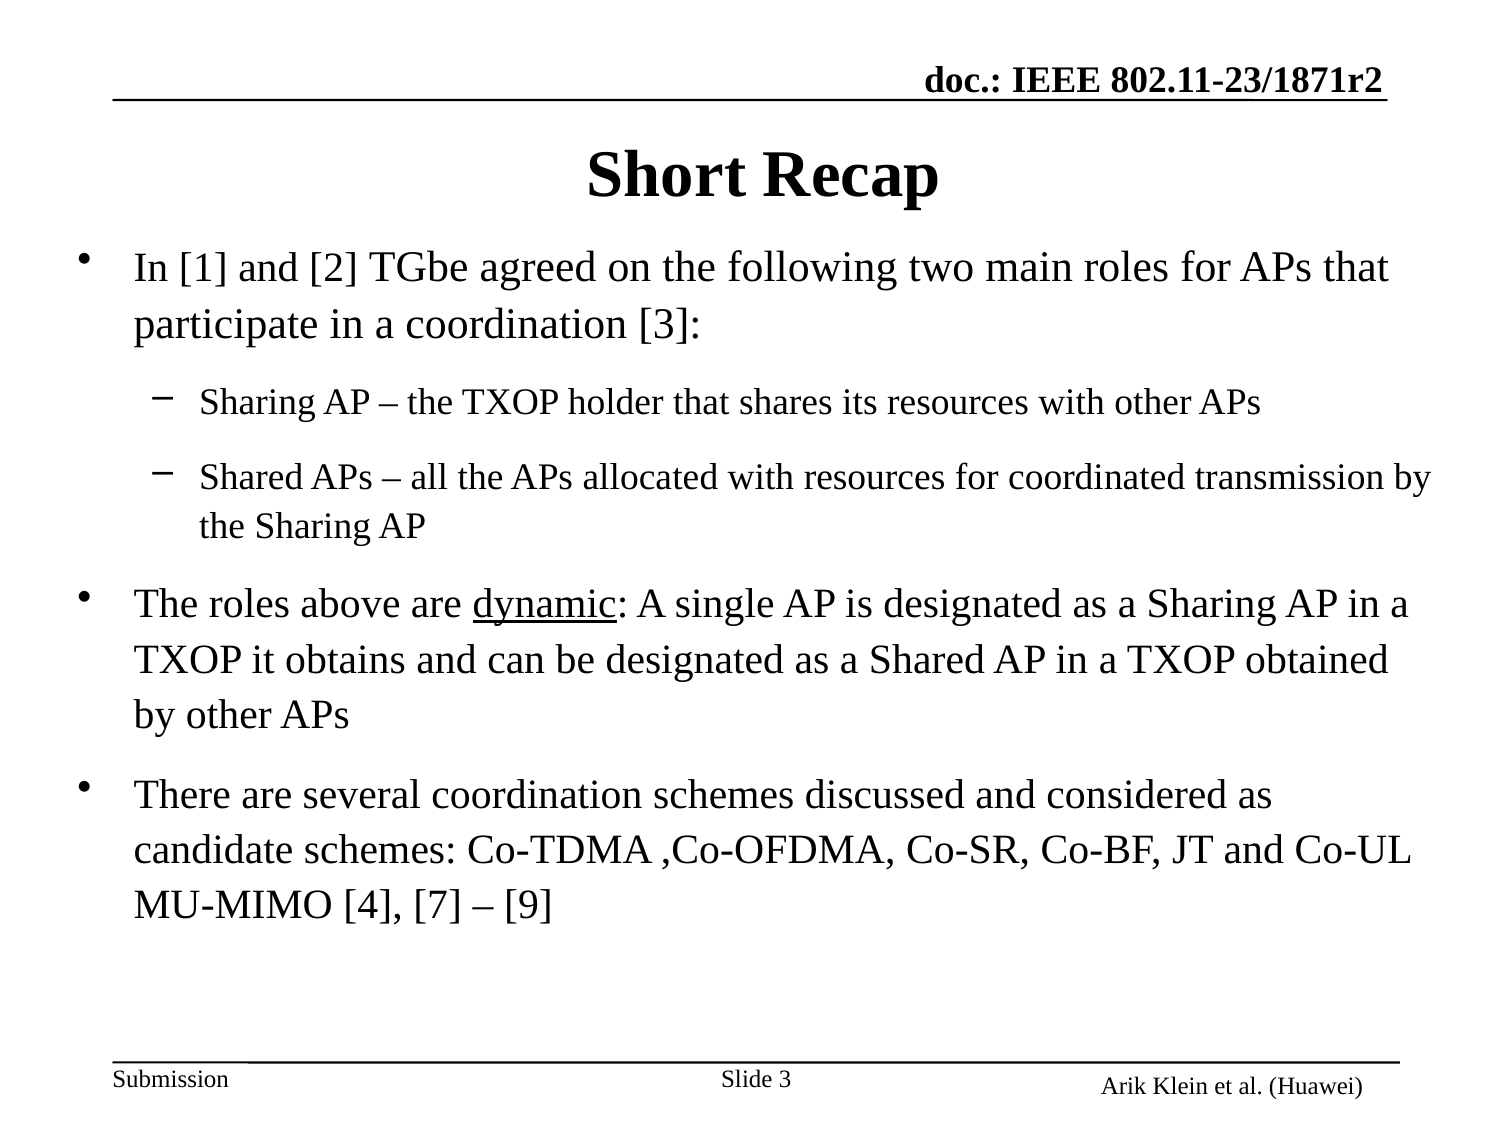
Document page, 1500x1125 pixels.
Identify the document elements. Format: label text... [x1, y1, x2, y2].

slide_number Slide 3 [712, 1061, 800, 1093]
footer Arik Klein et al. (Huawei) [1086, 1062, 1450, 1113]
text_box In [1] and [2] TGbe agreed on the following two main roles for APs that participate in a coordination [3]: Sharing AP – the TXOP holder that shares its resources with other APs Shared APs – all the APs allocated with resources for coordinated transmission by the Sharing AP The roles above are dynamic: A single AP is designated as a Sharing AP in a TXOP it obtains and can be designated as a Shared AP in a TXOP obtained by other APs There are several coordination schemes discussed and considered as candidate schemes: Co-TDMA ,Co-OFDMA, Co-SR, Co-BF, JT and Co-UL MU-MIMO [4], [7] – [9] [62, 224, 1450, 975]
title Short Recap [126, 102, 1402, 224]
